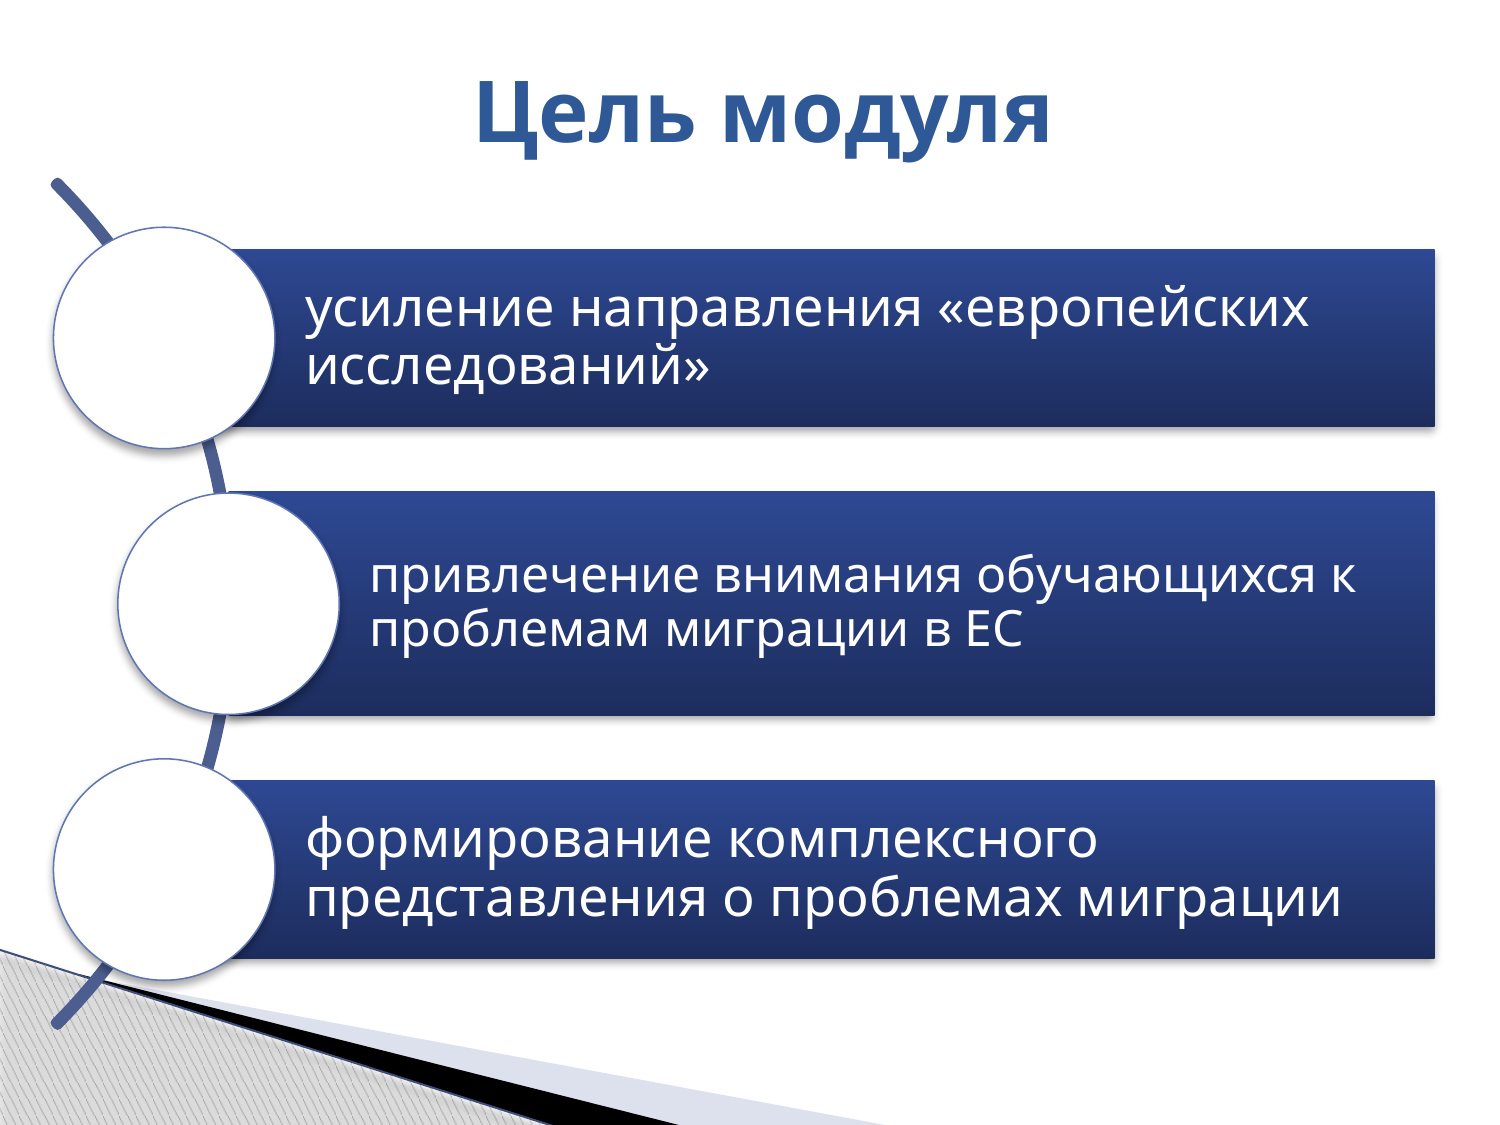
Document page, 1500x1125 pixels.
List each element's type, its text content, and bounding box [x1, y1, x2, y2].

title Цель модуля [88, 30, 1439, 159]
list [41, 160, 1448, 1047]
